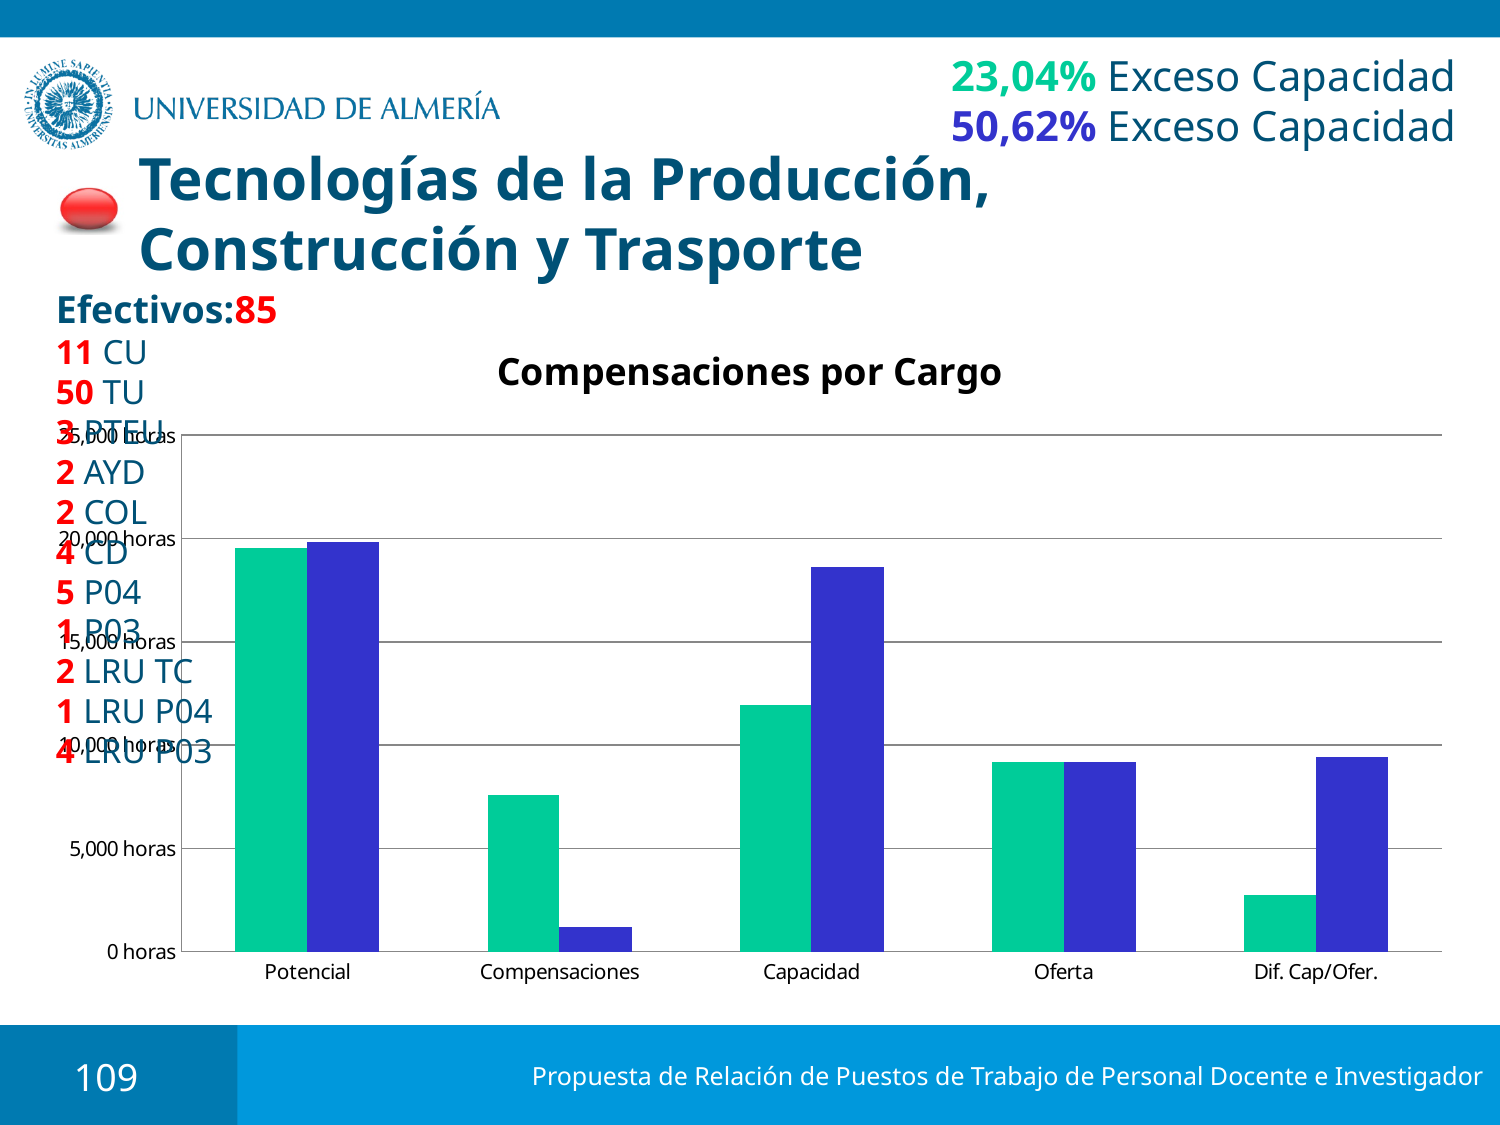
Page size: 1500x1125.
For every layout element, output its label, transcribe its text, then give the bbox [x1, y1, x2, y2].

text_box Efectivos:85 11 CU 50 TU 3 PTEU 2 AYD 2 COL 4 CD 5 P04 1 P03 2 LRU TC 1 LRU P04 4 LRU P03 [41, 278, 313, 309]
title Tecnologías de la Producción, Construcción y Trasporte [123, 179, 1377, 244]
chart [29, 311, 1471, 1000]
picture [46, 175, 130, 235]
slide_number 109 [52, 1046, 160, 1095]
text_box 23,04% Exceso Capacidad 50,62% Exceso Capacidad [915, 42, 1500, 158]
picture [24, 59, 500, 150]
